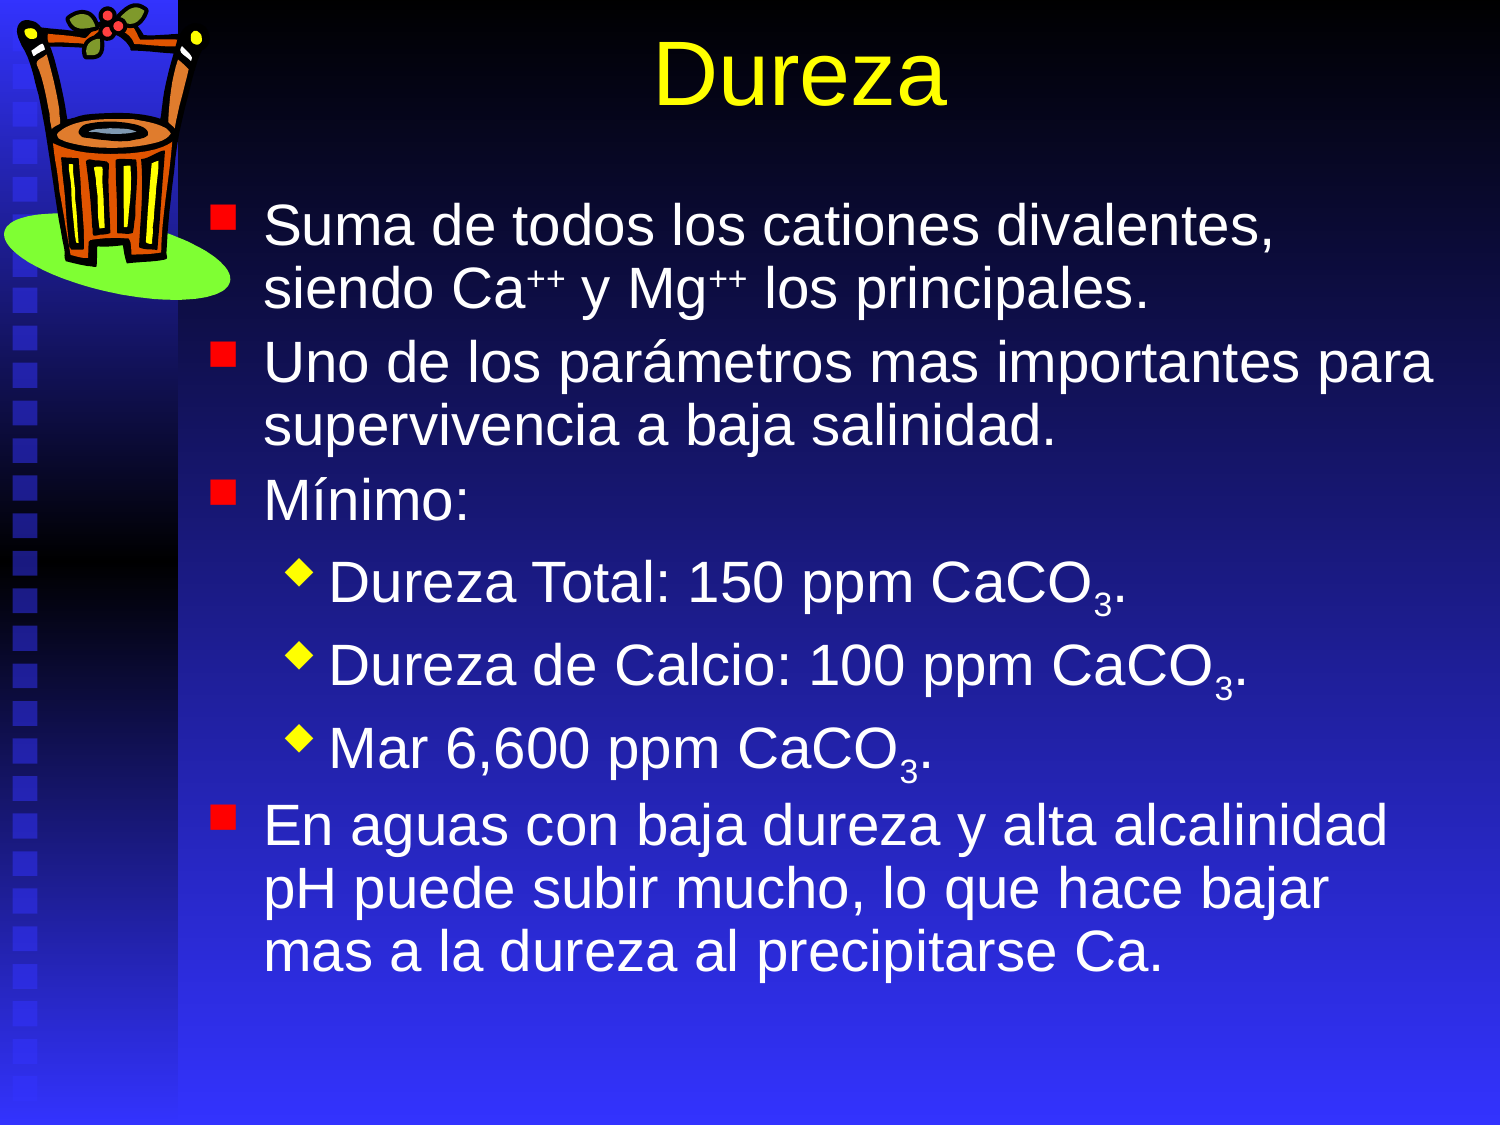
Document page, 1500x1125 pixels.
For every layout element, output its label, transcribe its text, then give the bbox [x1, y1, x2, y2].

list Suma de todos los cationes divalentes, siendo Ca++ y Mg++ los principales. Uno de los parámetros mas importantes para supervivencia a baja salinidad. Mínimo: Dureza Total: 150 ppm CaCO3. Dureza de Calcio: 100 ppm CaCO3. Mar 6,600 ppm CaCO3. En aguas con baja dureza y alta alcalinidad pH puede subir mucho, lo que hace bajar mas a la dureza al precipitarse Ca. [191, 187, 1468, 995]
picture [0, 0, 235, 306]
title Dureza [235, 0, 1438, 163]
